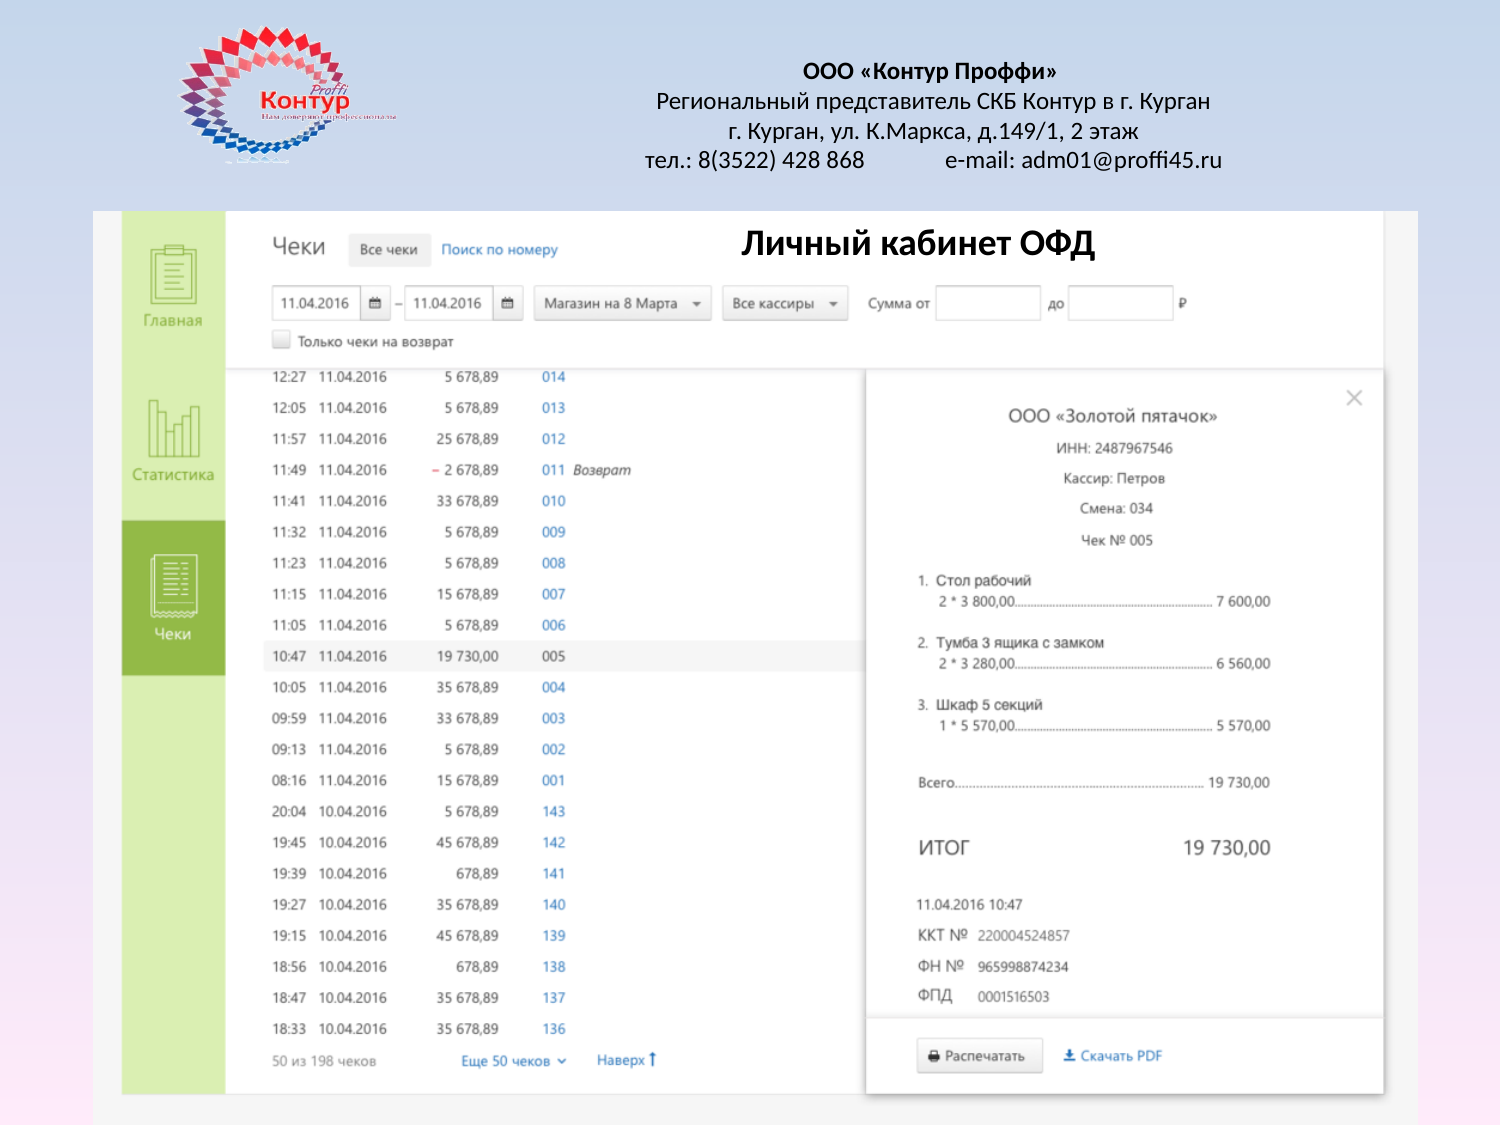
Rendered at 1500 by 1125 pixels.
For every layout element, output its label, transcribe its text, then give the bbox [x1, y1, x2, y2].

picture [93, 210, 1419, 1125]
text_box ООО «Контур Проффи» Региональный представитель СКБ Контур в г. Курган г. Курган, ул. К.Маркса, д.149/1, 2 этаж тел.: 8(3522) 428 868 e-mail: adm01@proffi45.ru [492, 46, 1376, 182]
picture [175, 23, 399, 165]
